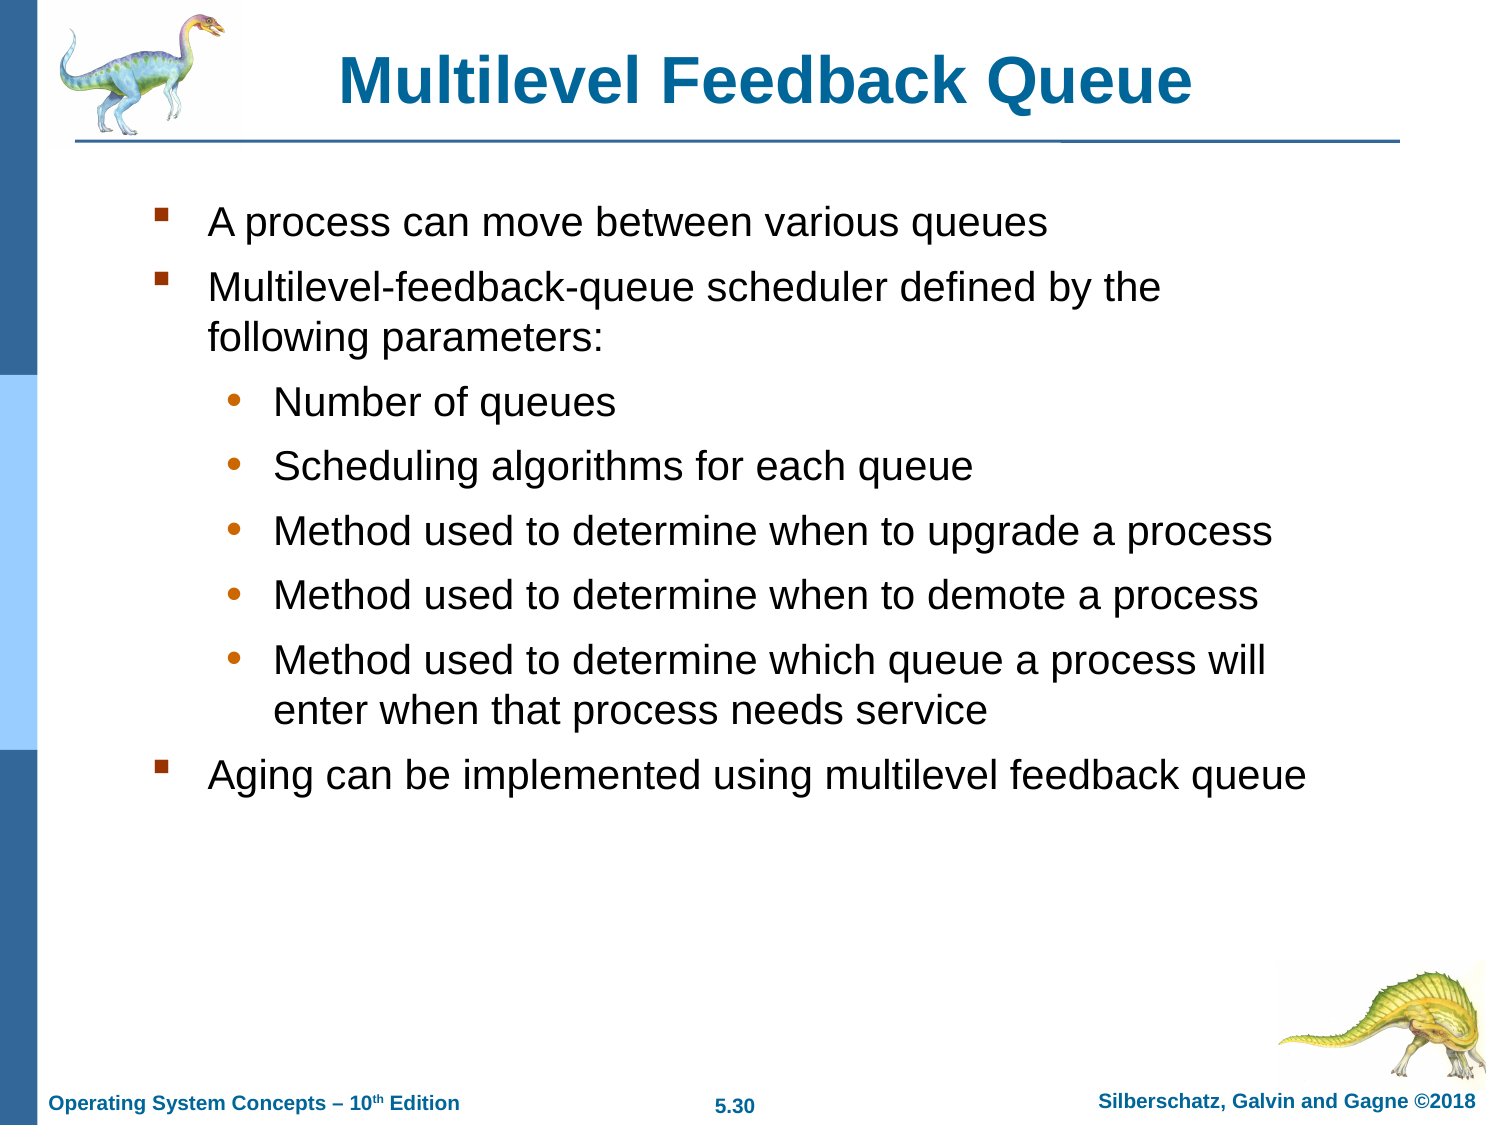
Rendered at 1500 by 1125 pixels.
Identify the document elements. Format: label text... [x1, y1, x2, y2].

picture [1275, 959, 1486, 1090]
list A process can move between various queues Multilevel-feedback-queue scheduler defined by the following parameters: Number of queues Scheduling algorithms for each queue Method used to determine when to upgrade a process Method used to determine when to demote a process Method used to determine which queue a process will enter when that process needs service Aging can be implemented using multilevel feedback queue [136, 187, 1341, 910]
picture [46, 0, 243, 149]
title Multilevel Feedback Queue [108, 29, 1425, 125]
